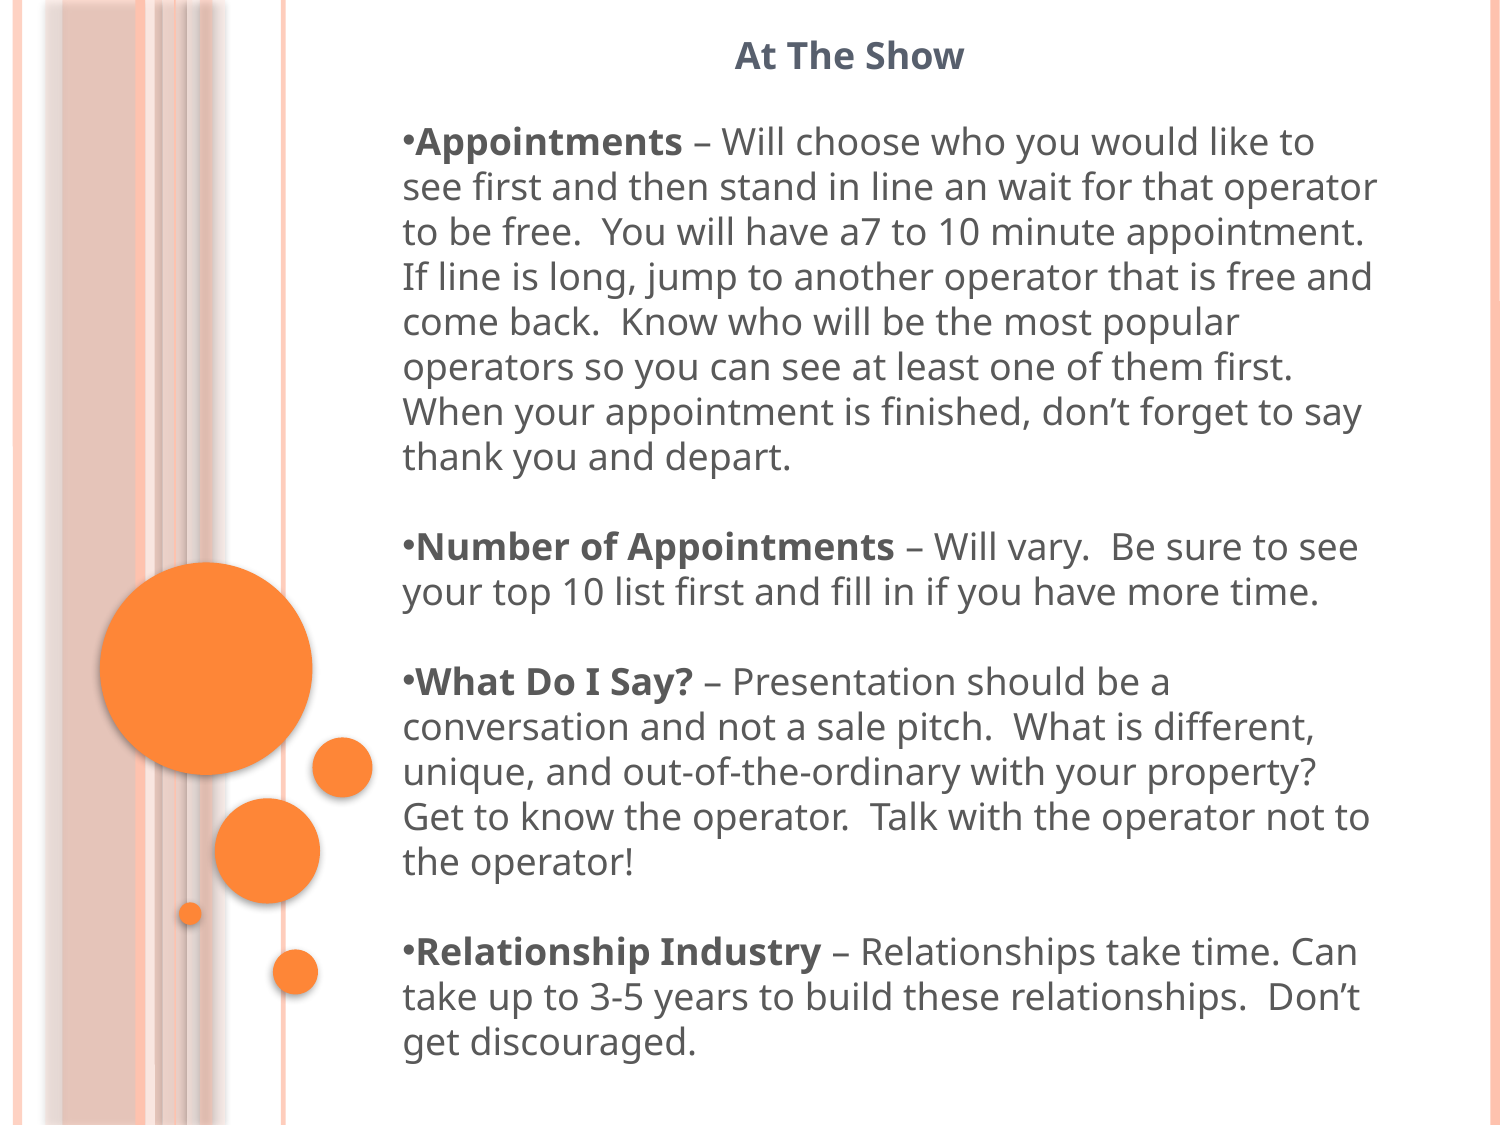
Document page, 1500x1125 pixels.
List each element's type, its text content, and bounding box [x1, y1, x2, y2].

text_box Appointments – Will choose who you would like to see first and then stand in line an wait for that operator to be free. You will have a7 to 10 minute appointment. If line is long, jump to another operator that is free and come back. Know who will be the most popular operators so you can see at least one of them first. When your appointment is finished, don’t forget to say thank you and depart. Number of Appointments – Will vary. Be sure to see your top 10 list first and fill in if you have more time. What Do I Say? – Presentation should be a conversation and not a sale pitch. What is different, unique, and out-of-the-ordinary with your property? Get to know the operator. Talk with the operator not to the operator! Relationship Industry – Relationships take time. Can take up to 3-5 years to build these relationships. Don’t get discouraged. [387, 110, 1400, 1070]
subtitle At The Show [600, 24, 1100, 100]
